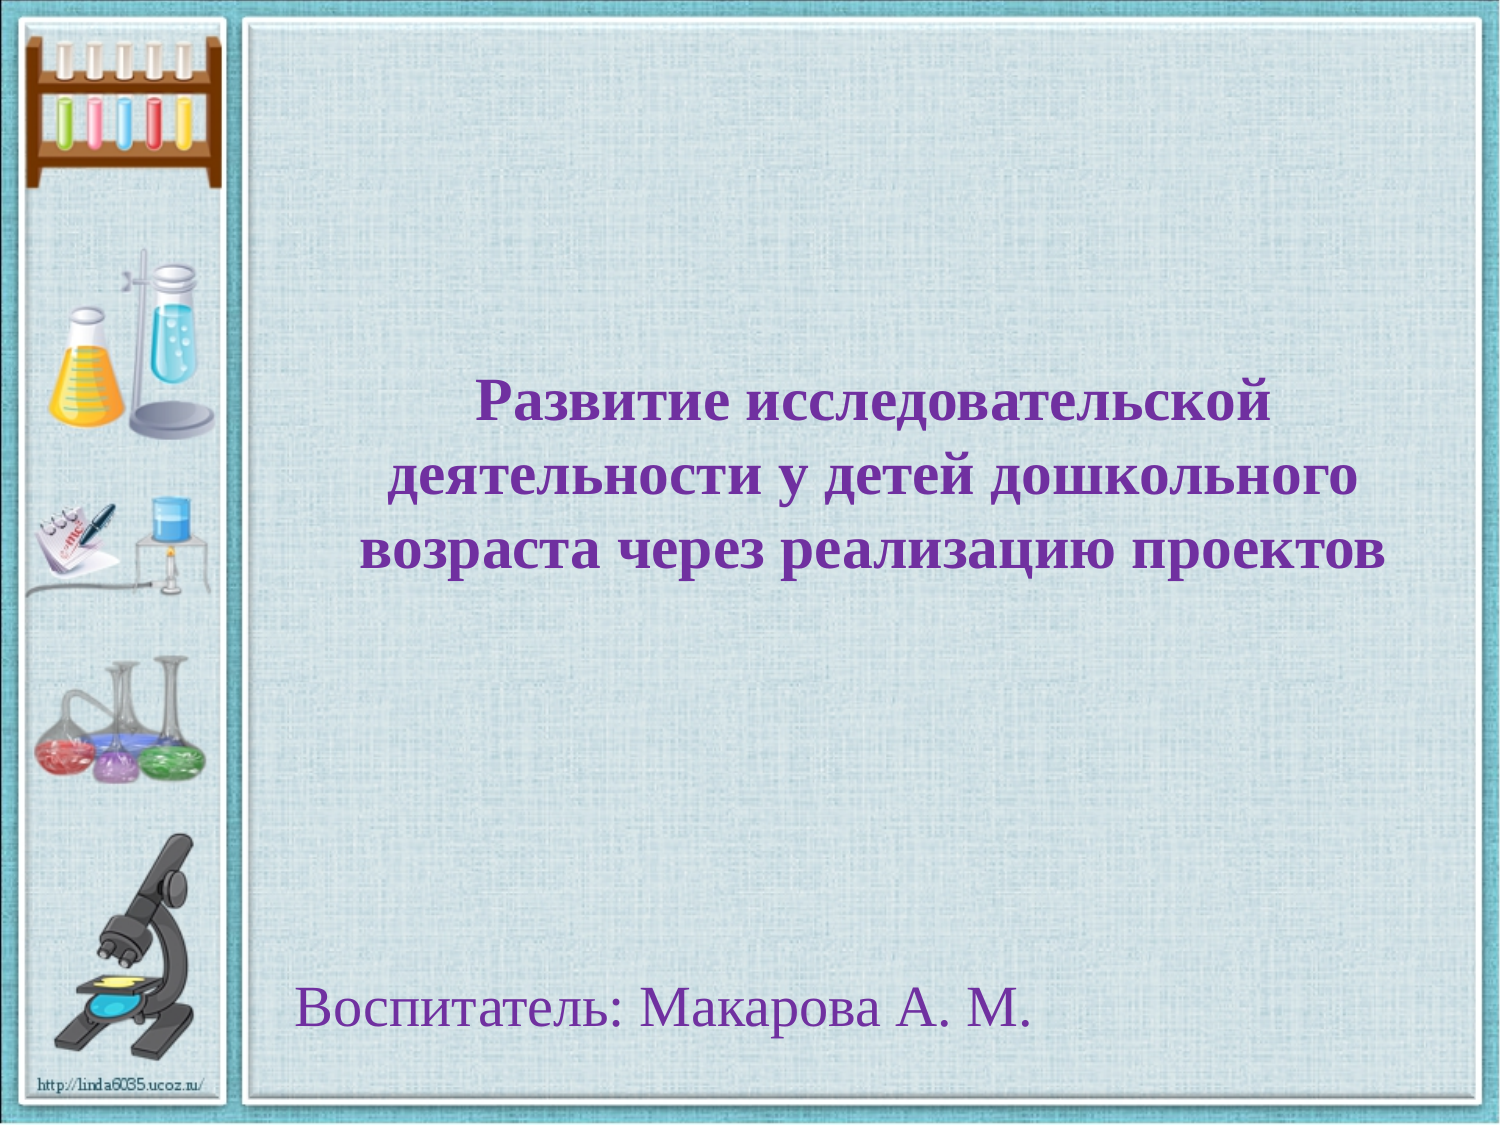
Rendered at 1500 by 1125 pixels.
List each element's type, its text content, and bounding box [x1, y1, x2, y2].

subtitle Воспитатель: Макарова А. М. [147, 960, 1181, 1123]
title Развитие исследовательской деятельности у детей дошкольного возраста через реализацию проектов [312, 349, 1436, 591]
picture [0, 0, 1500, 1125]
